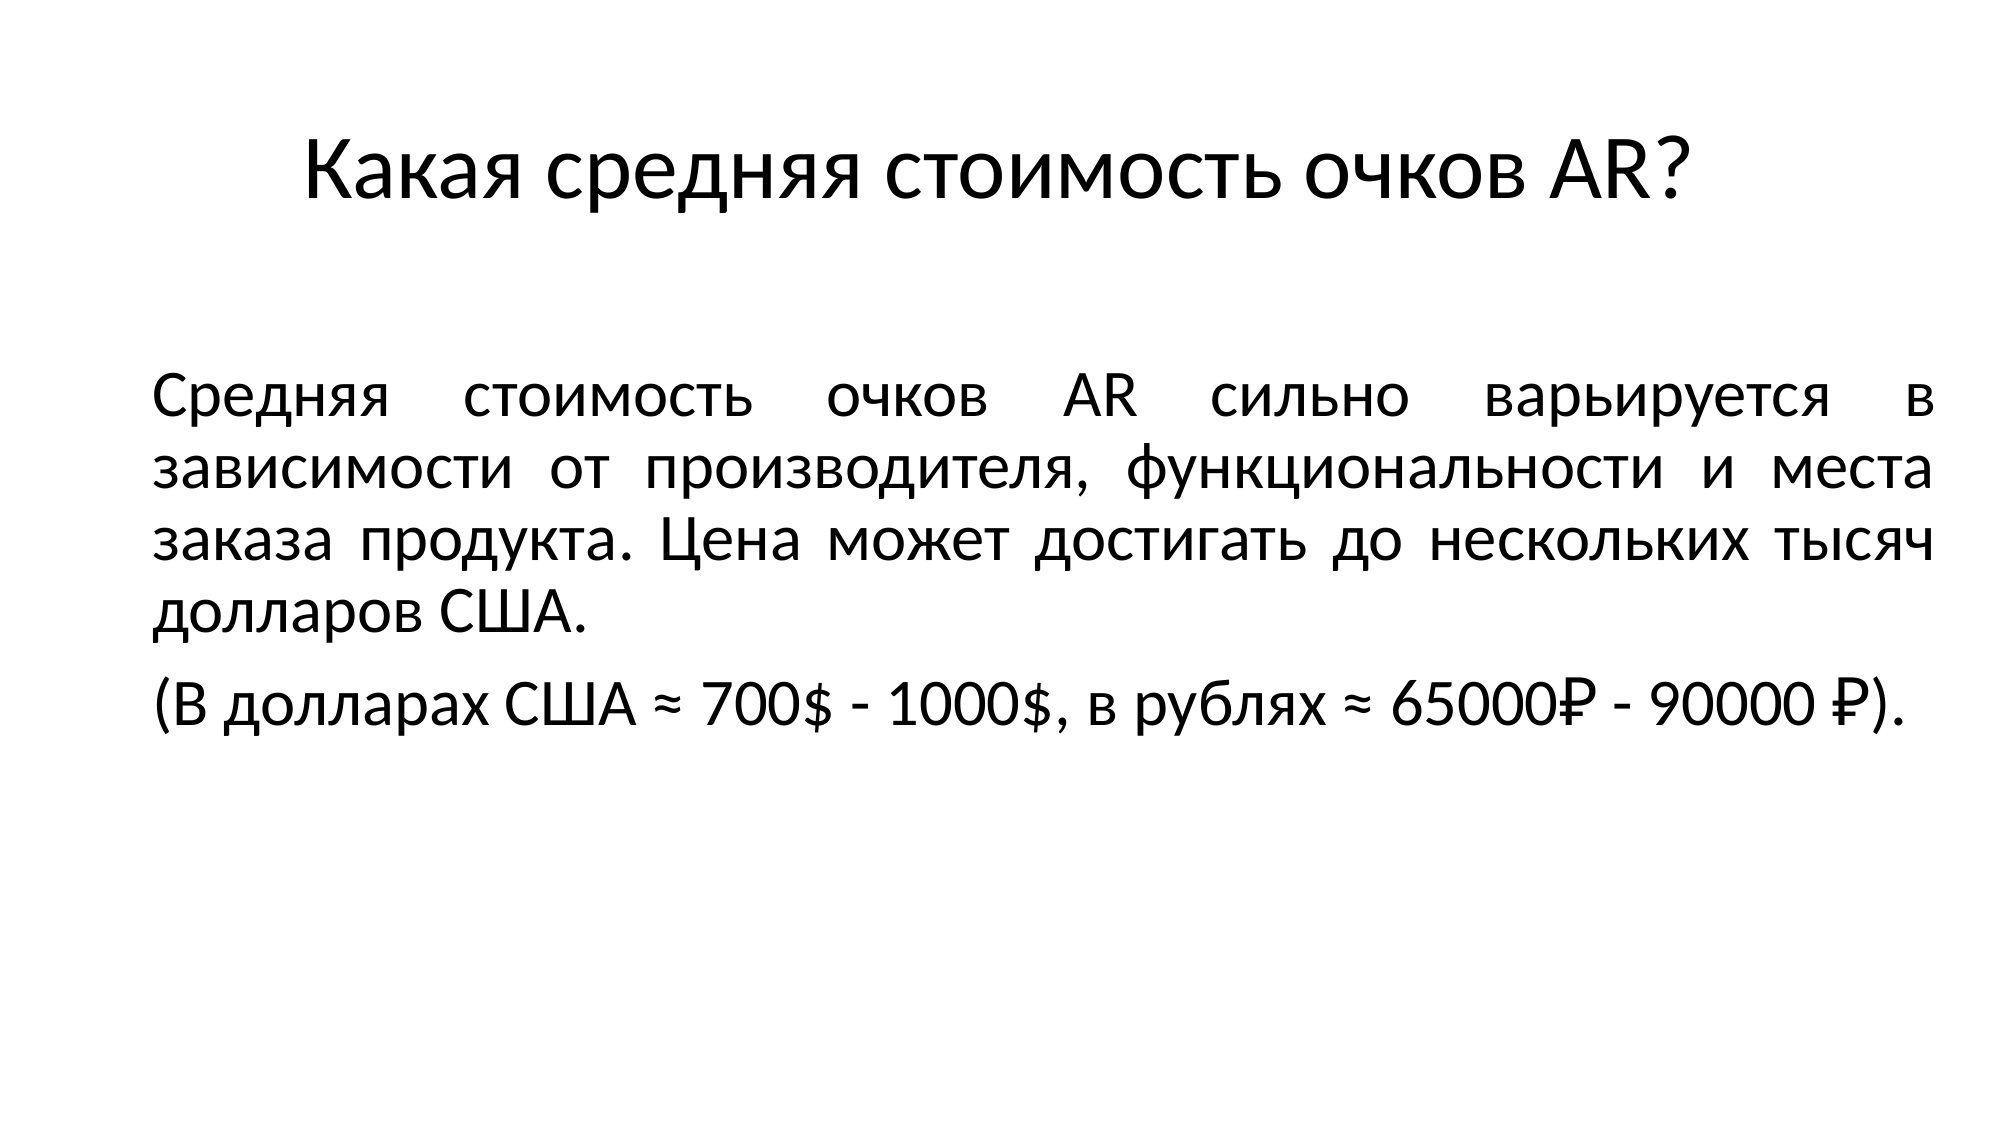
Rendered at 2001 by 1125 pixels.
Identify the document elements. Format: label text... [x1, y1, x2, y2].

title Какая средняя стоимость очков AR? [137, 59, 1863, 278]
list Средняя стоимость очков AR сильно варьируется в зависимости от производителя, функциональности и места заказа продукта. Цена может достигать до нескольких тысяч долларов США. (В долларах США ≈ 700$ - 1000$, в рублях ≈ 65000₽ - 90000 ₽). [137, 351, 1952, 1066]
